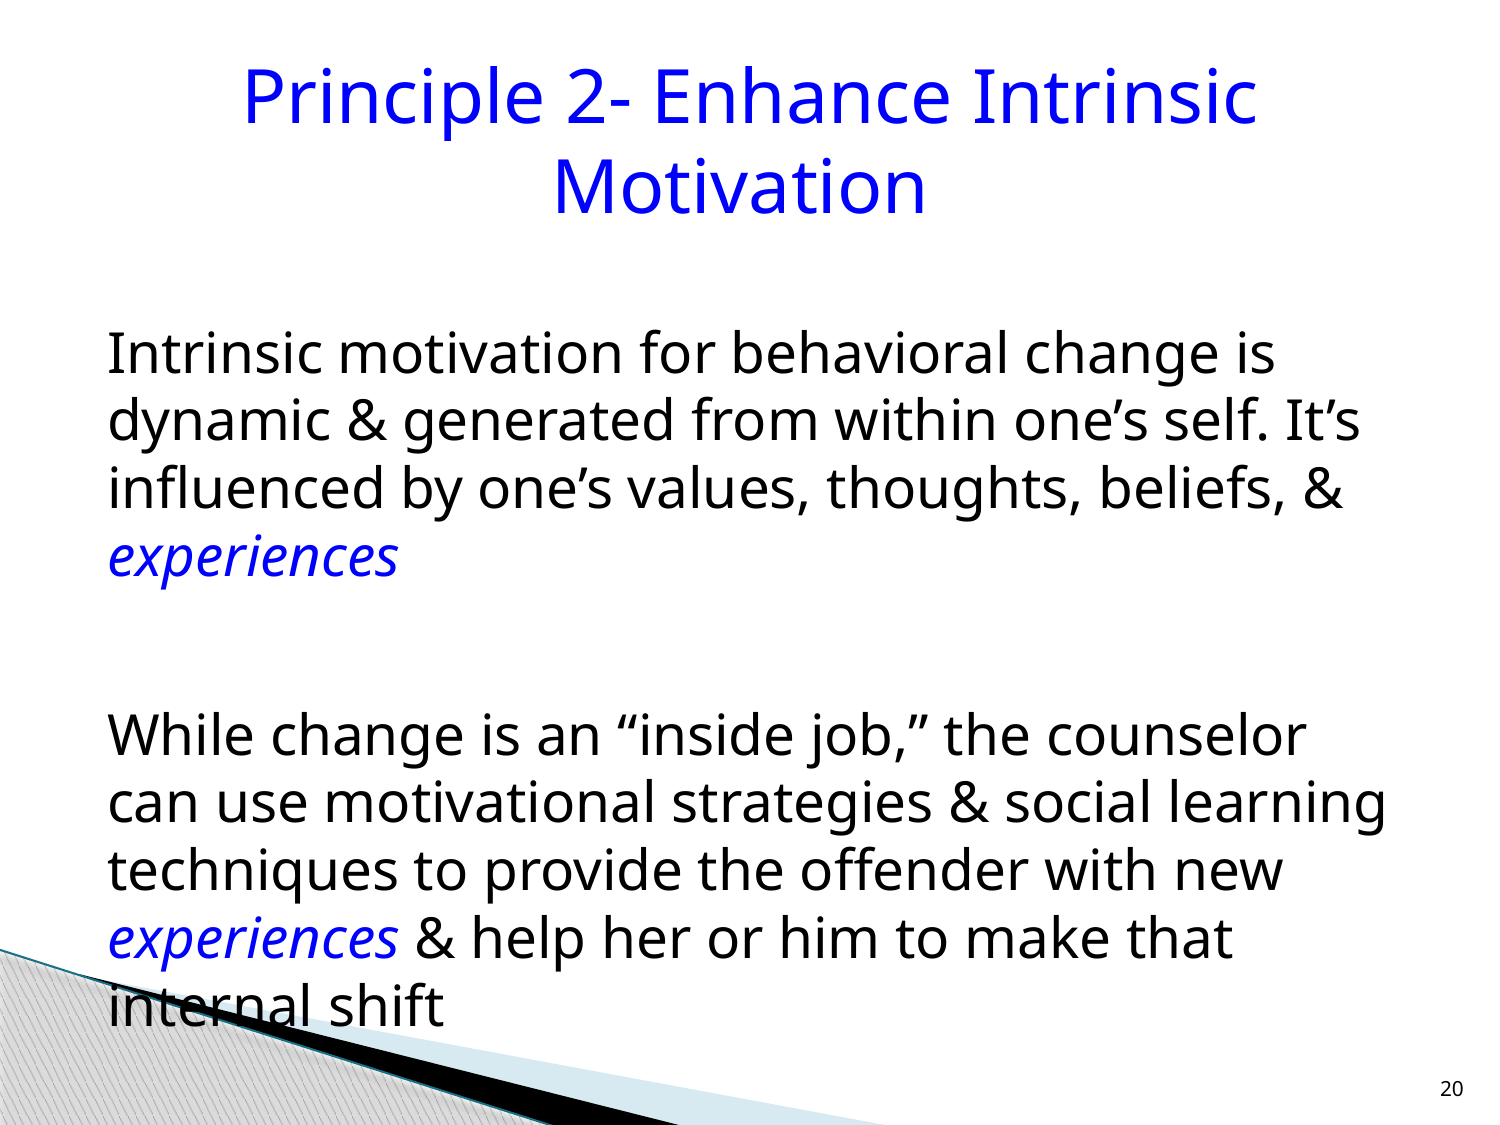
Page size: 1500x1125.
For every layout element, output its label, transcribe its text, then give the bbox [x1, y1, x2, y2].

slide_number 20 [1418, 1051, 1479, 1112]
list Intrinsic motivation for behavioral change is dynamic & generated from within one’s self. It’s influenced by one’s values, thoughts, beliefs, & experiences While change is an “inside job,” the counselor can use motivational strategies & social learning techniques to provide the offender with new experiences & help her or him to make that internal shift [75, 243, 1425, 1050]
title Principle 2- Enhance Intrinsic Motivation [75, 45, 1425, 233]
